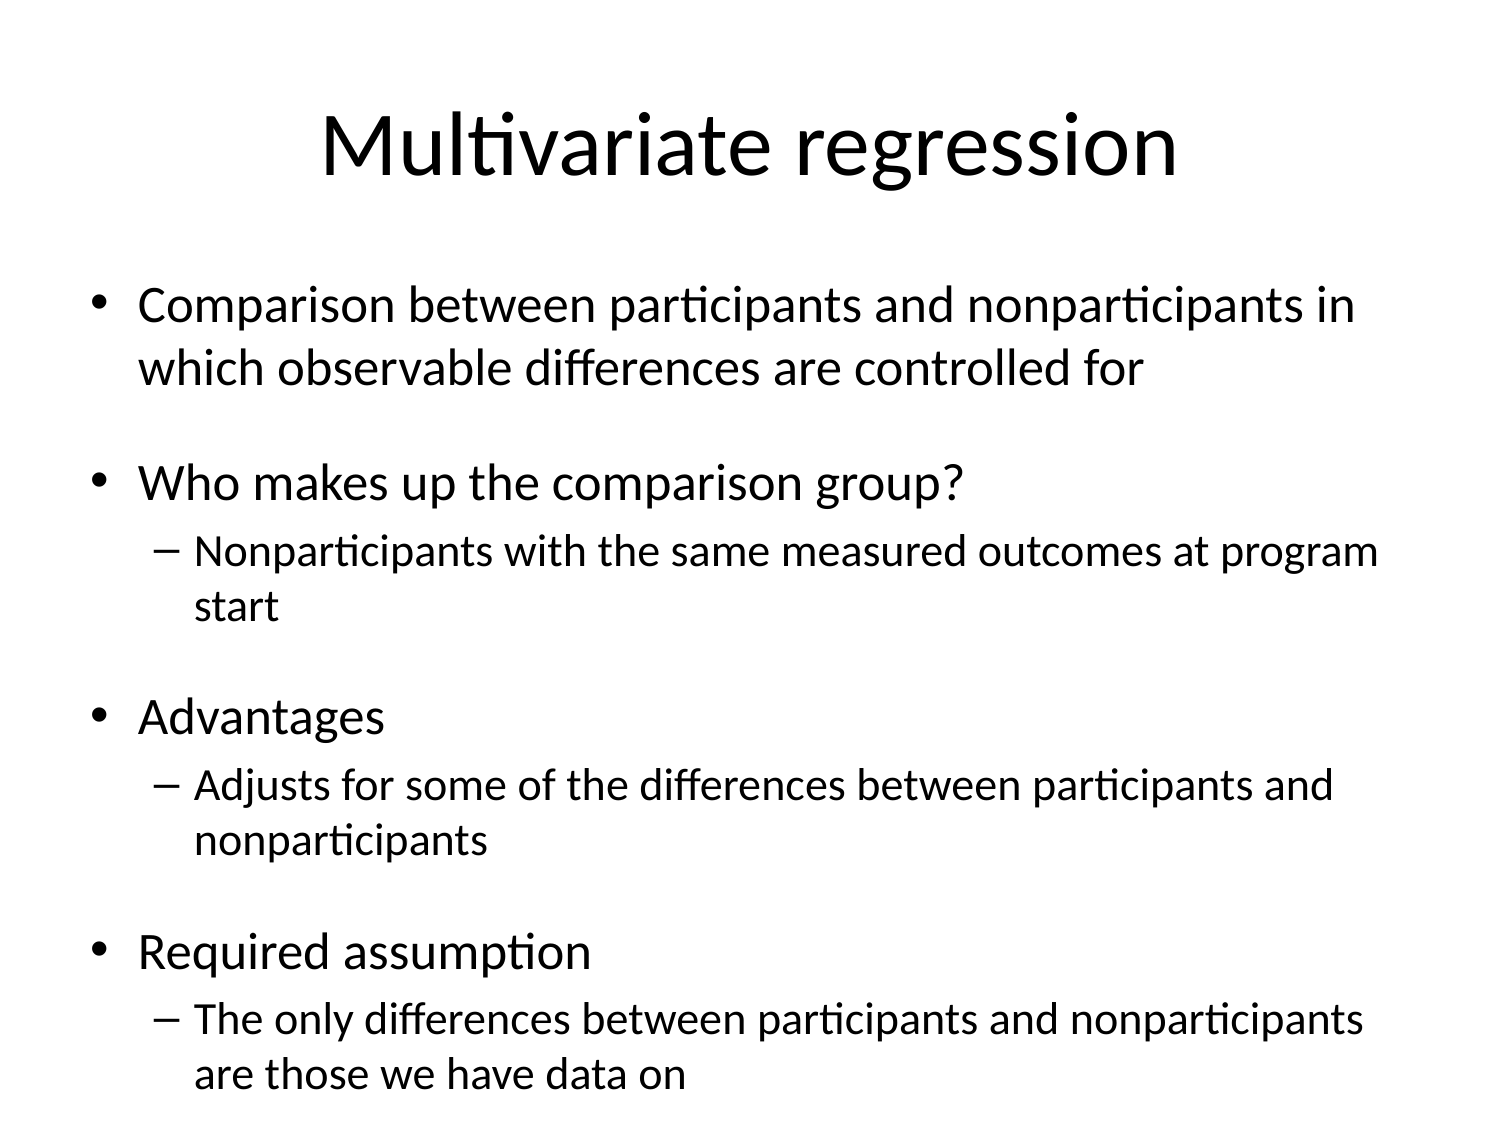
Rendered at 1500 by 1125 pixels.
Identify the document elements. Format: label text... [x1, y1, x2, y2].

title Multivariate regression [75, 45, 1425, 233]
list Comparison between participants and nonparticipants in which observable differences are controlled for Who makes up the comparison group? Nonparticipants with the same measured outcomes at program start Advantages Adjusts for some of the differences between participants and nonparticipants Required assumption The only differences between participants and nonparticipants are those we have data on [75, 262, 1450, 1113]
